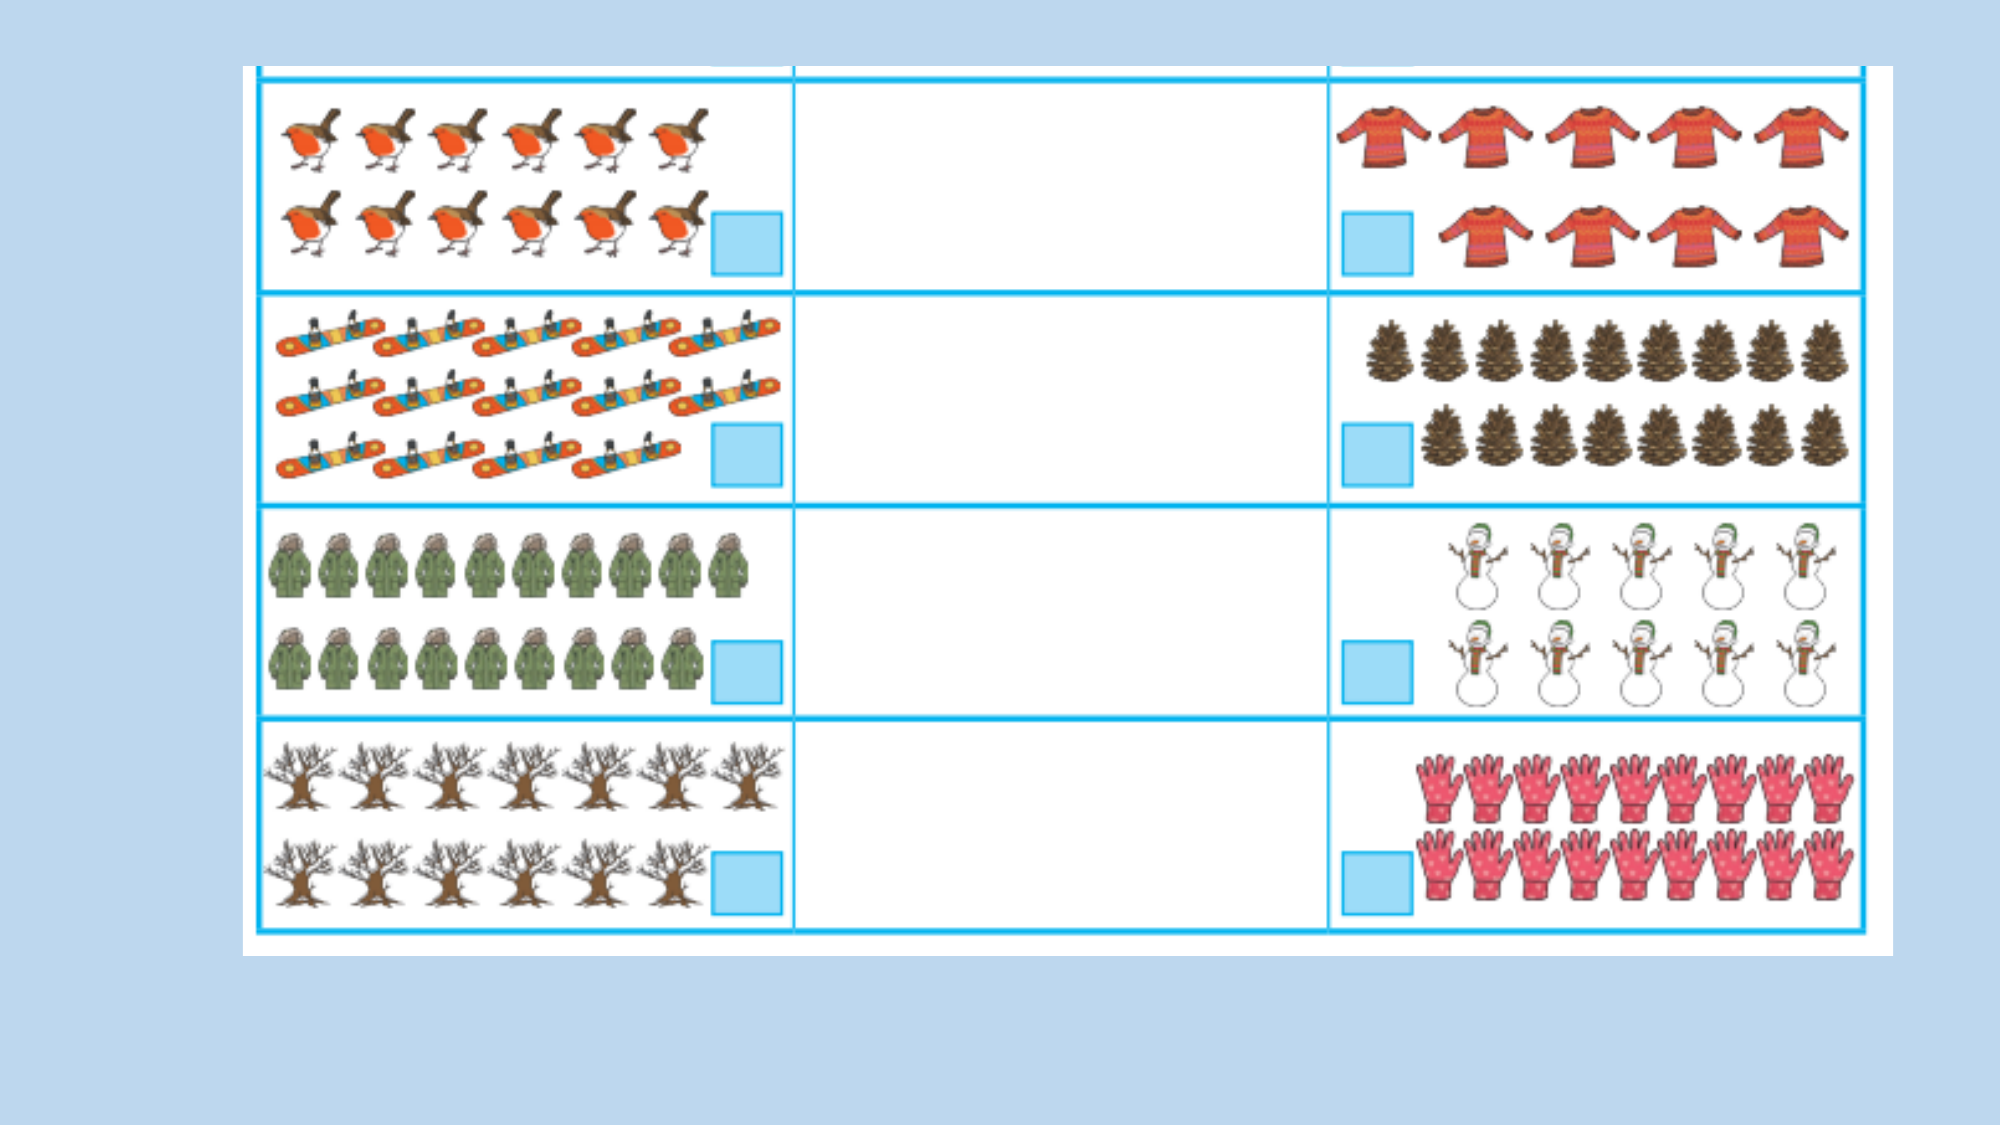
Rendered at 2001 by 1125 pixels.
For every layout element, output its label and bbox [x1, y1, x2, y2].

picture [242, 66, 1894, 956]
